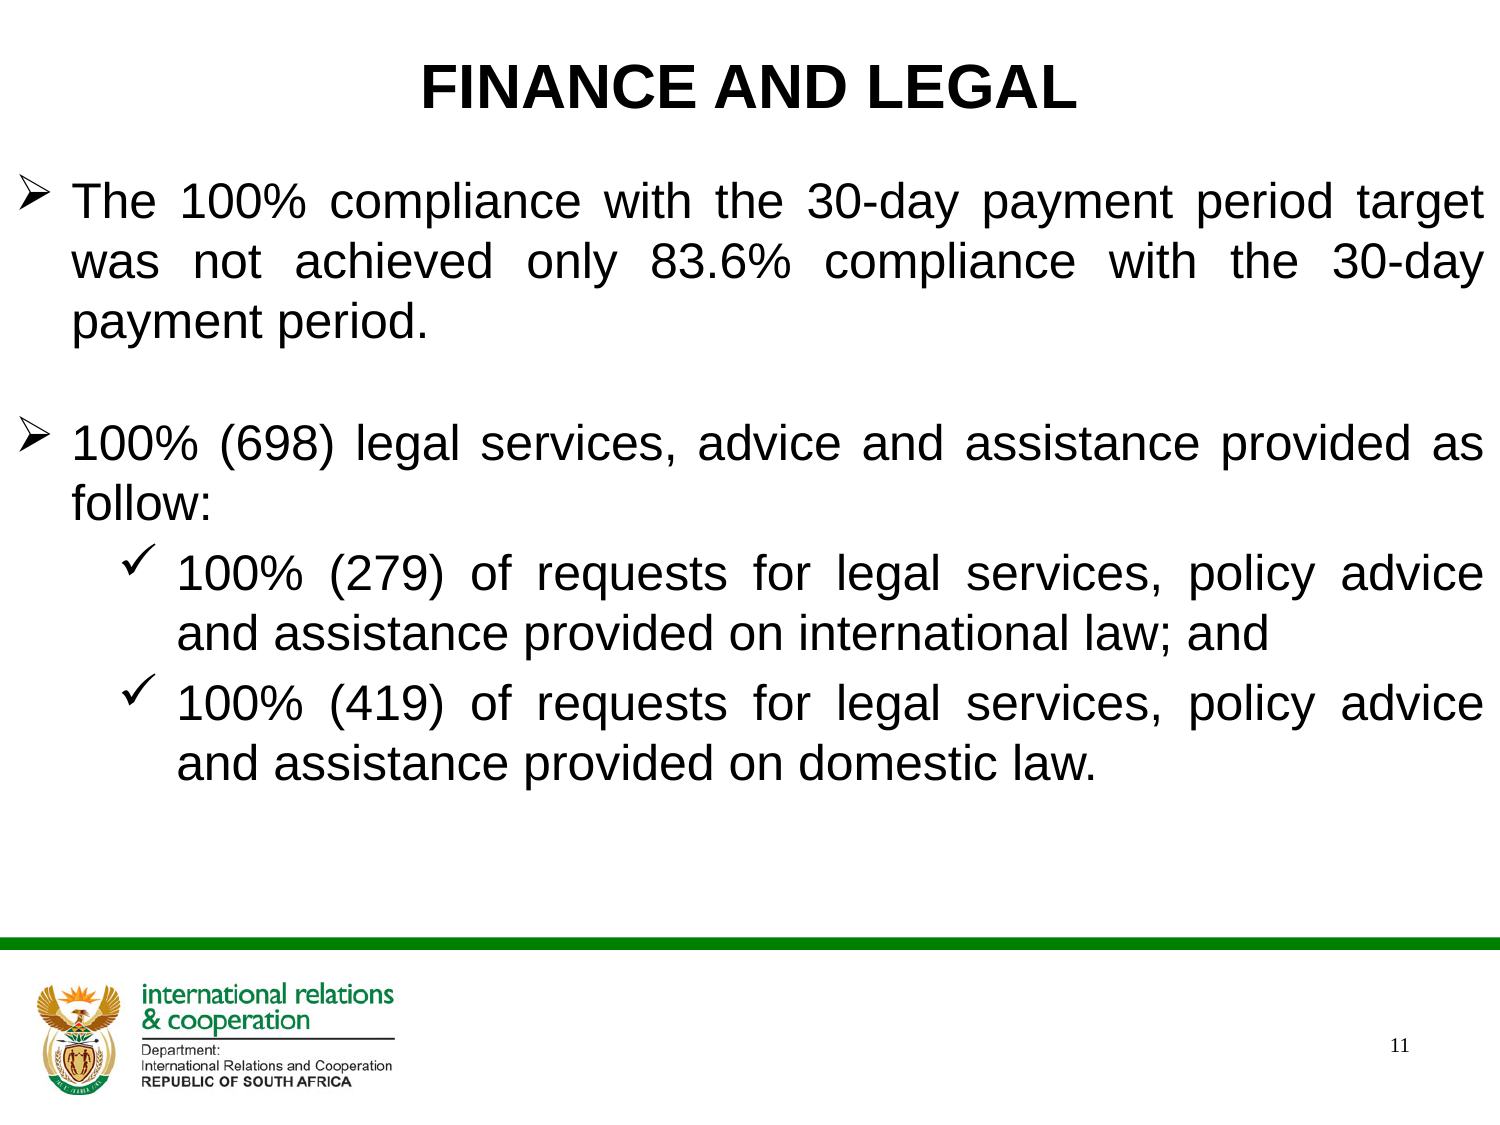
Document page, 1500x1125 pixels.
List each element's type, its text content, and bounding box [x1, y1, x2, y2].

slide_number 11 [1074, 1024, 1426, 1103]
title FINANCE AND LEGAL [0, 5, 1500, 160]
list The 100% compliance with the 30-day payment period target was not achieved only 83.6% compliance with the 30-day payment period. 100% (698) legal services, advice and assistance provided as follow: 100% (279) of requests for legal services, policy advice and assistance provided on international law; and 100% (419) of requests for legal services, policy advice and assistance provided on domestic law. [0, 160, 1500, 921]
picture [37, 974, 400, 1095]
